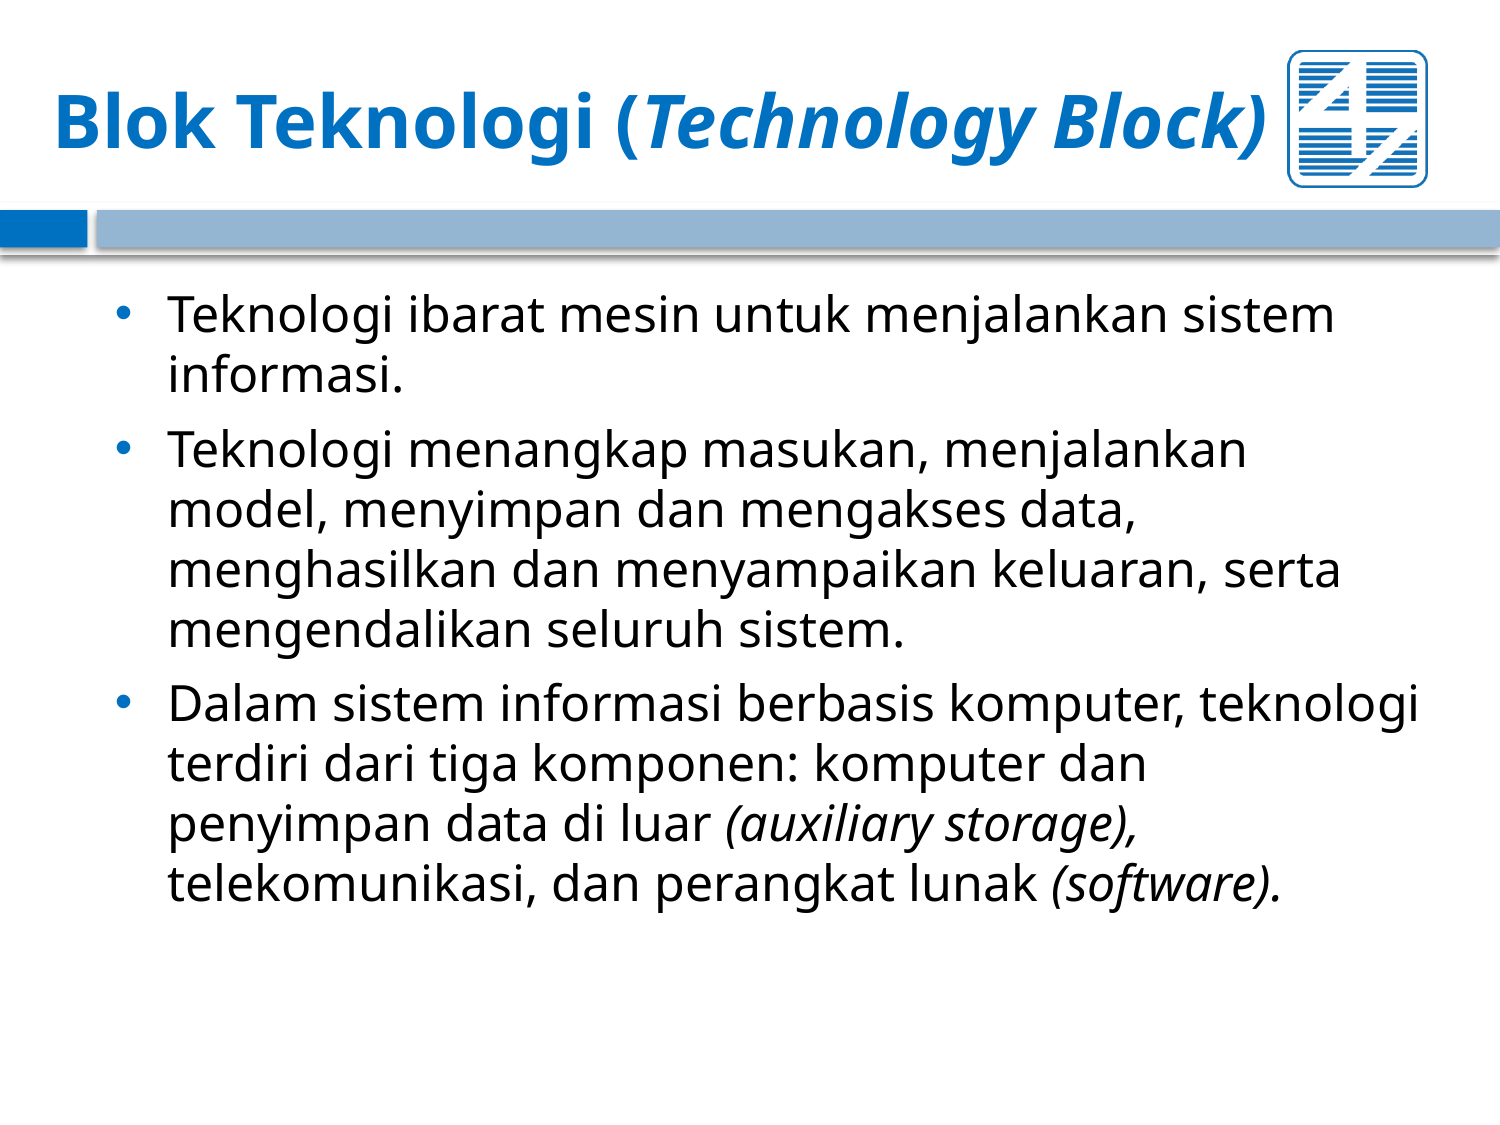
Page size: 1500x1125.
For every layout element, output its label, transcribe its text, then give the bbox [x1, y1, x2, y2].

picture [1325, 50, 1428, 188]
list Teknologi ibarat mesin untuk menjalankan sistem informasi. Teknologi menangkap masukan, menjalankan model, menyimpan dan mengakses data, menghasilkan dan menyampaikan keluaran, serta mengendalikan seluruh sistem. Dalam sistem informasi berbasis komputer, teknologi terdiri dari tiga komponen: komputer dan penyimpan data di luar (auxiliary storage), telekomunikasi, dan perangkat lunak (software). [99, 275, 1438, 988]
title Blok Teknologi (Technology Block) [37, 37, 1325, 200]
